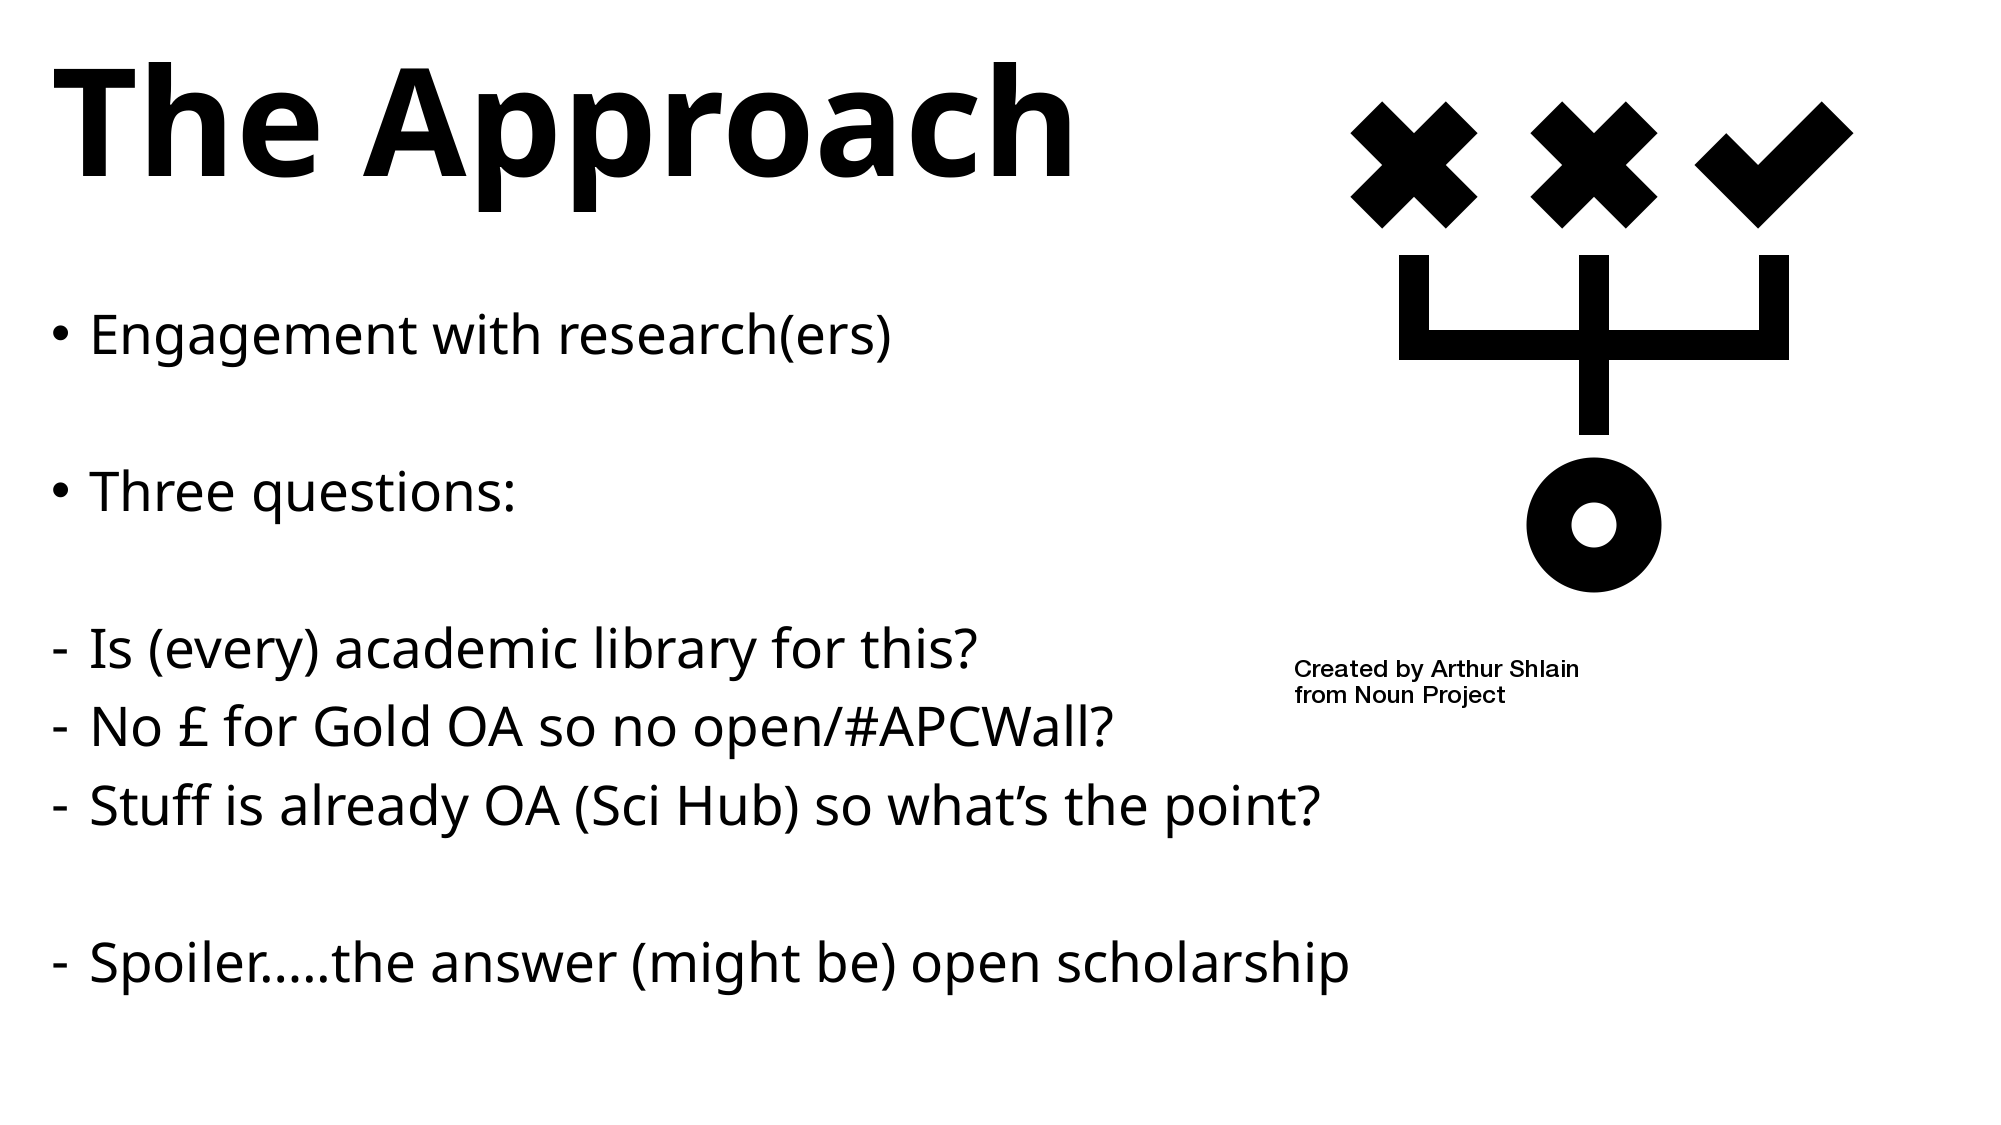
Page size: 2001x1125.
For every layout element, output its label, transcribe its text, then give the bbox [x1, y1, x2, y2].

title The Approach [36, 19, 1762, 237]
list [1244, 45, 1943, 744]
list Engagement with research(ers) Three questions: Is (every) academic library for this? No £ for Gold OA so no open/#APCWall? Stuff is already OA (Sci Hub) so what’s the point? Spoiler…..the answer (might be) open scholarship [36, 299, 1407, 1014]
